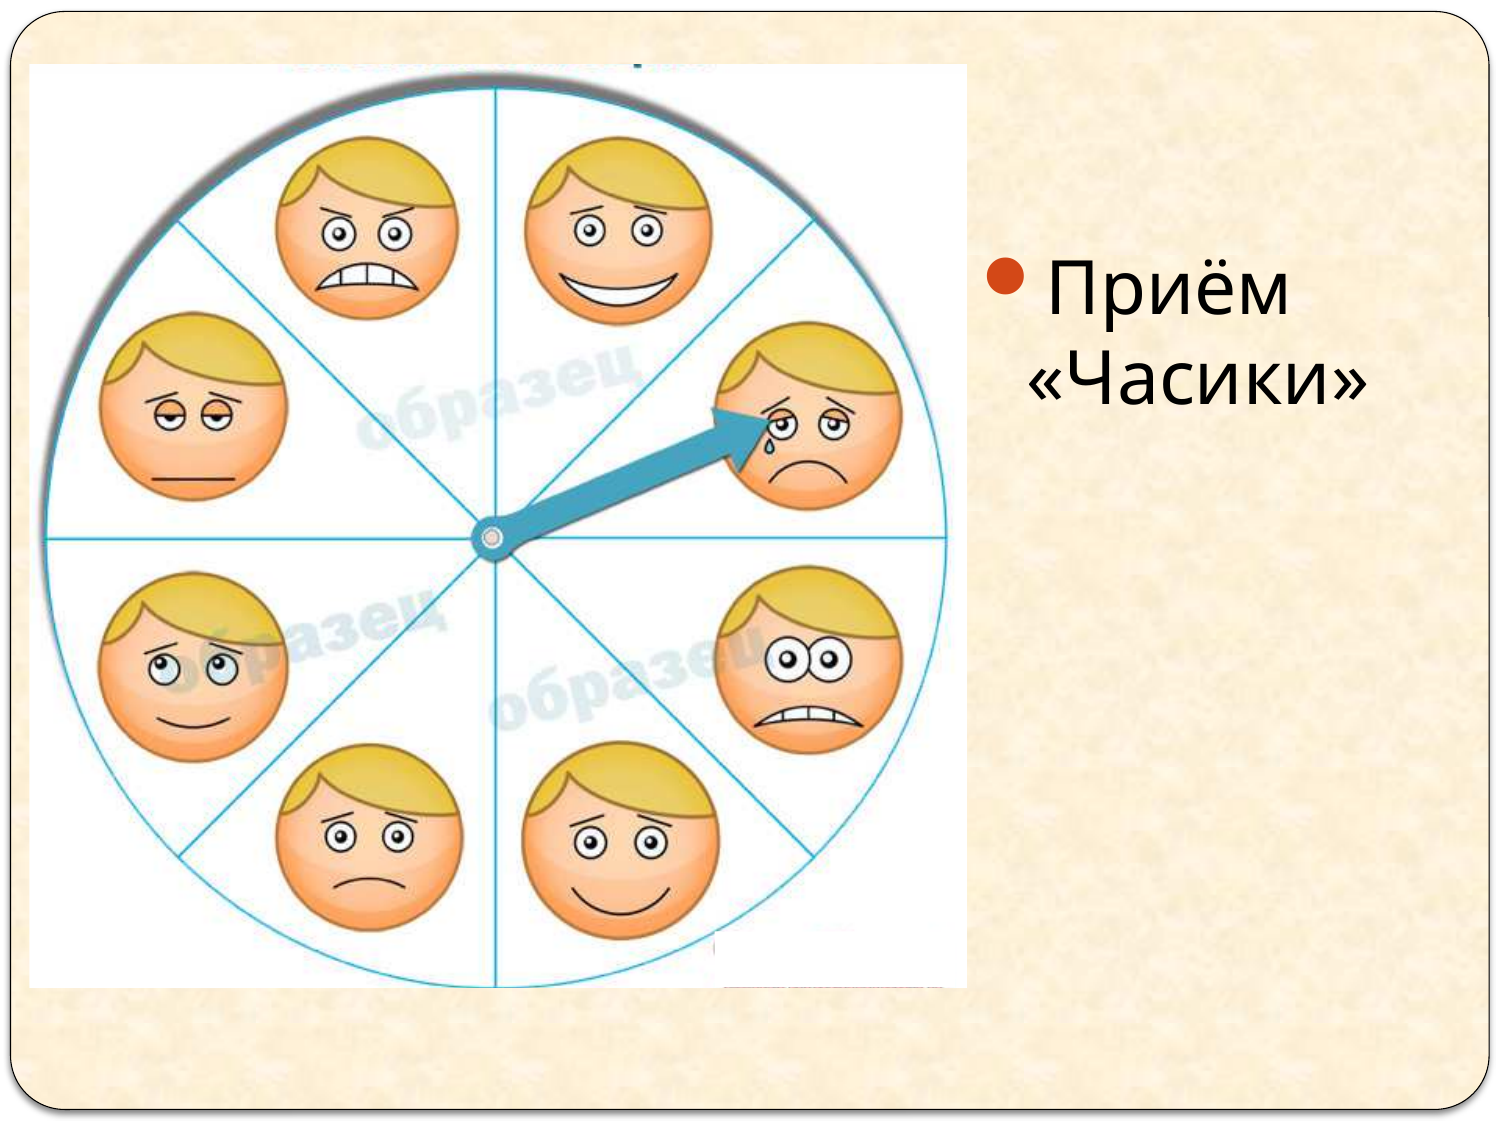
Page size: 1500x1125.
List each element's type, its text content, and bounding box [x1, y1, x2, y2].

picture [12, 12, 1488, 1108]
list Приём «Часики» [972, 231, 1425, 988]
